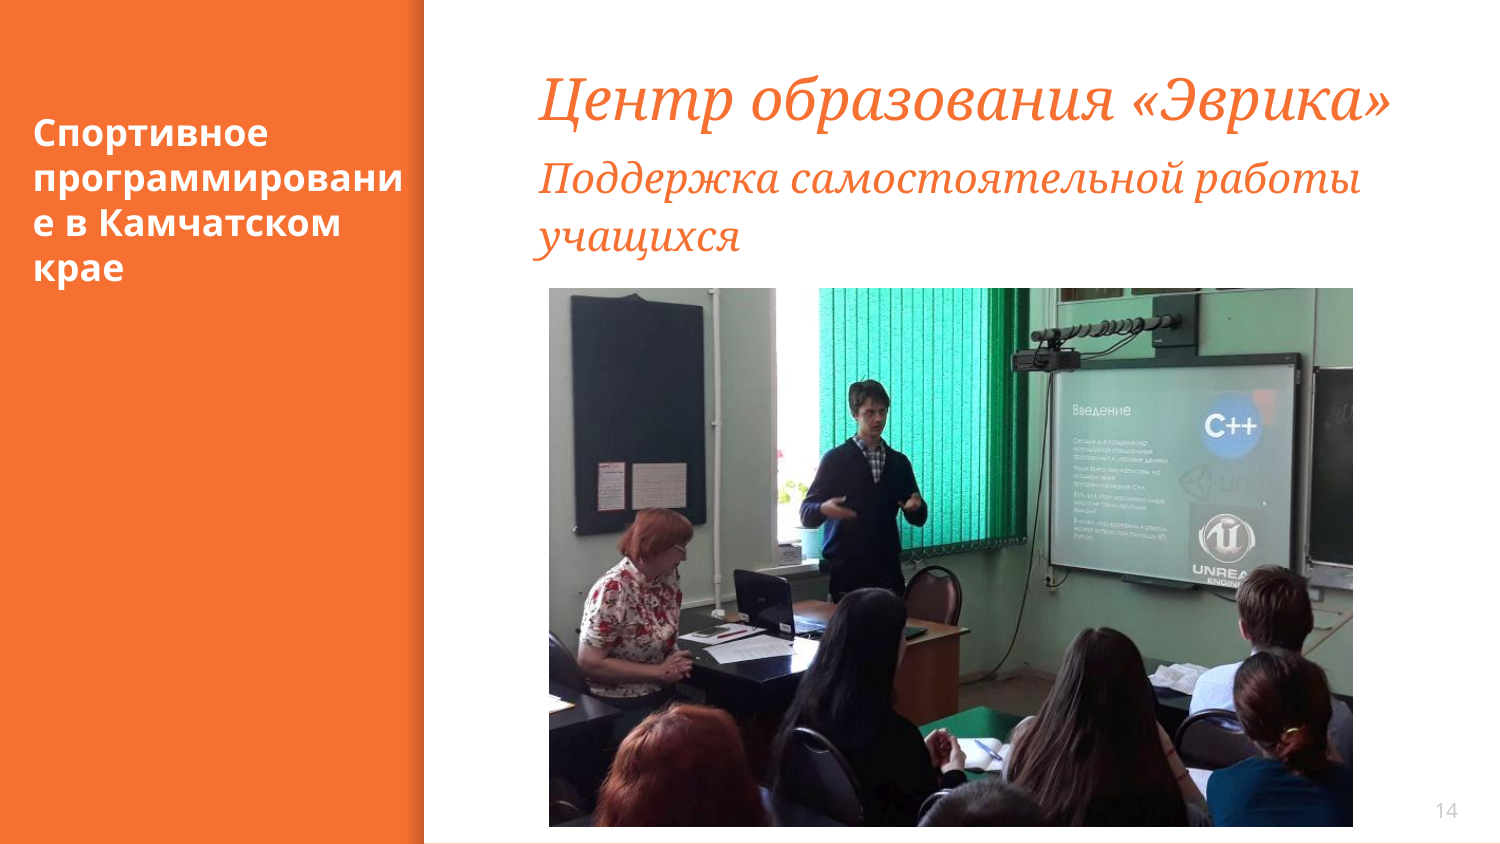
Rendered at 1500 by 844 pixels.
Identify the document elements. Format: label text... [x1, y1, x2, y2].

text_box Центр образования «Эврика» Поддержка самостоятельной работы учащихся [503, 36, 1422, 235]
title Спортивное программирование в Камчатском крае [17, 94, 432, 748]
slide_number 14 [1383, 779, 1474, 844]
picture [548, 288, 1353, 827]
